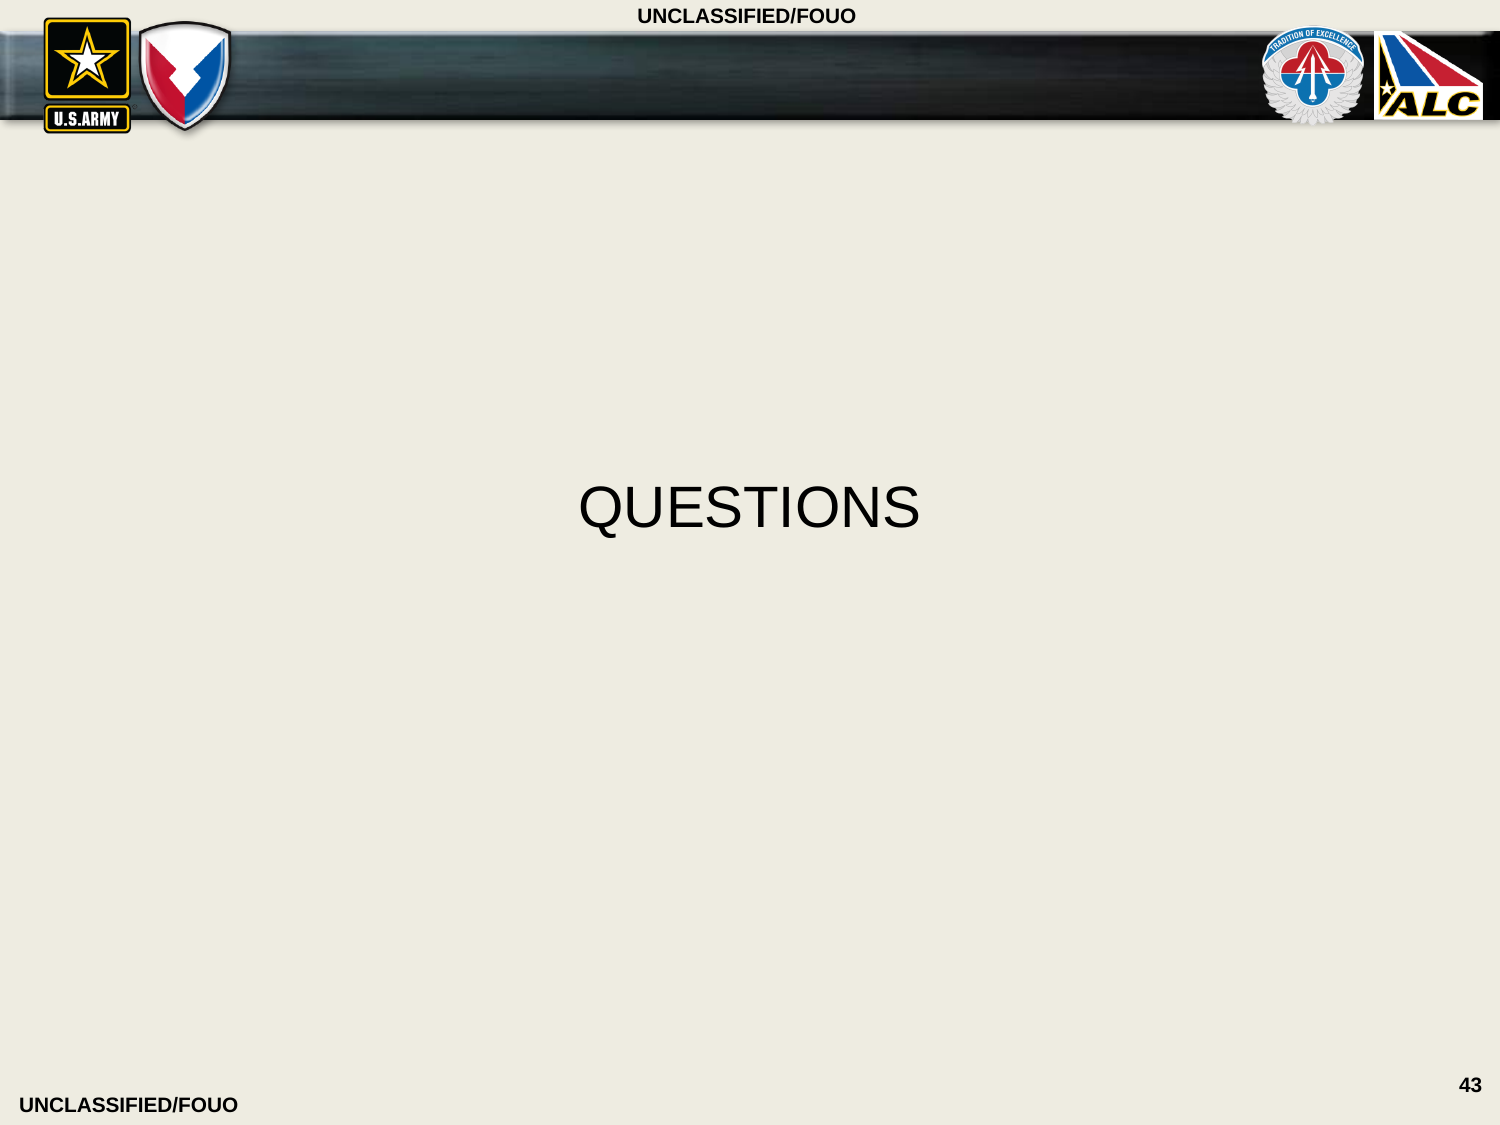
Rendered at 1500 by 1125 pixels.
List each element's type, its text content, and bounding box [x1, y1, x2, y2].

picture [0, 14, 1500, 138]
text_box QUESTIONS [0, 461, 1500, 547]
